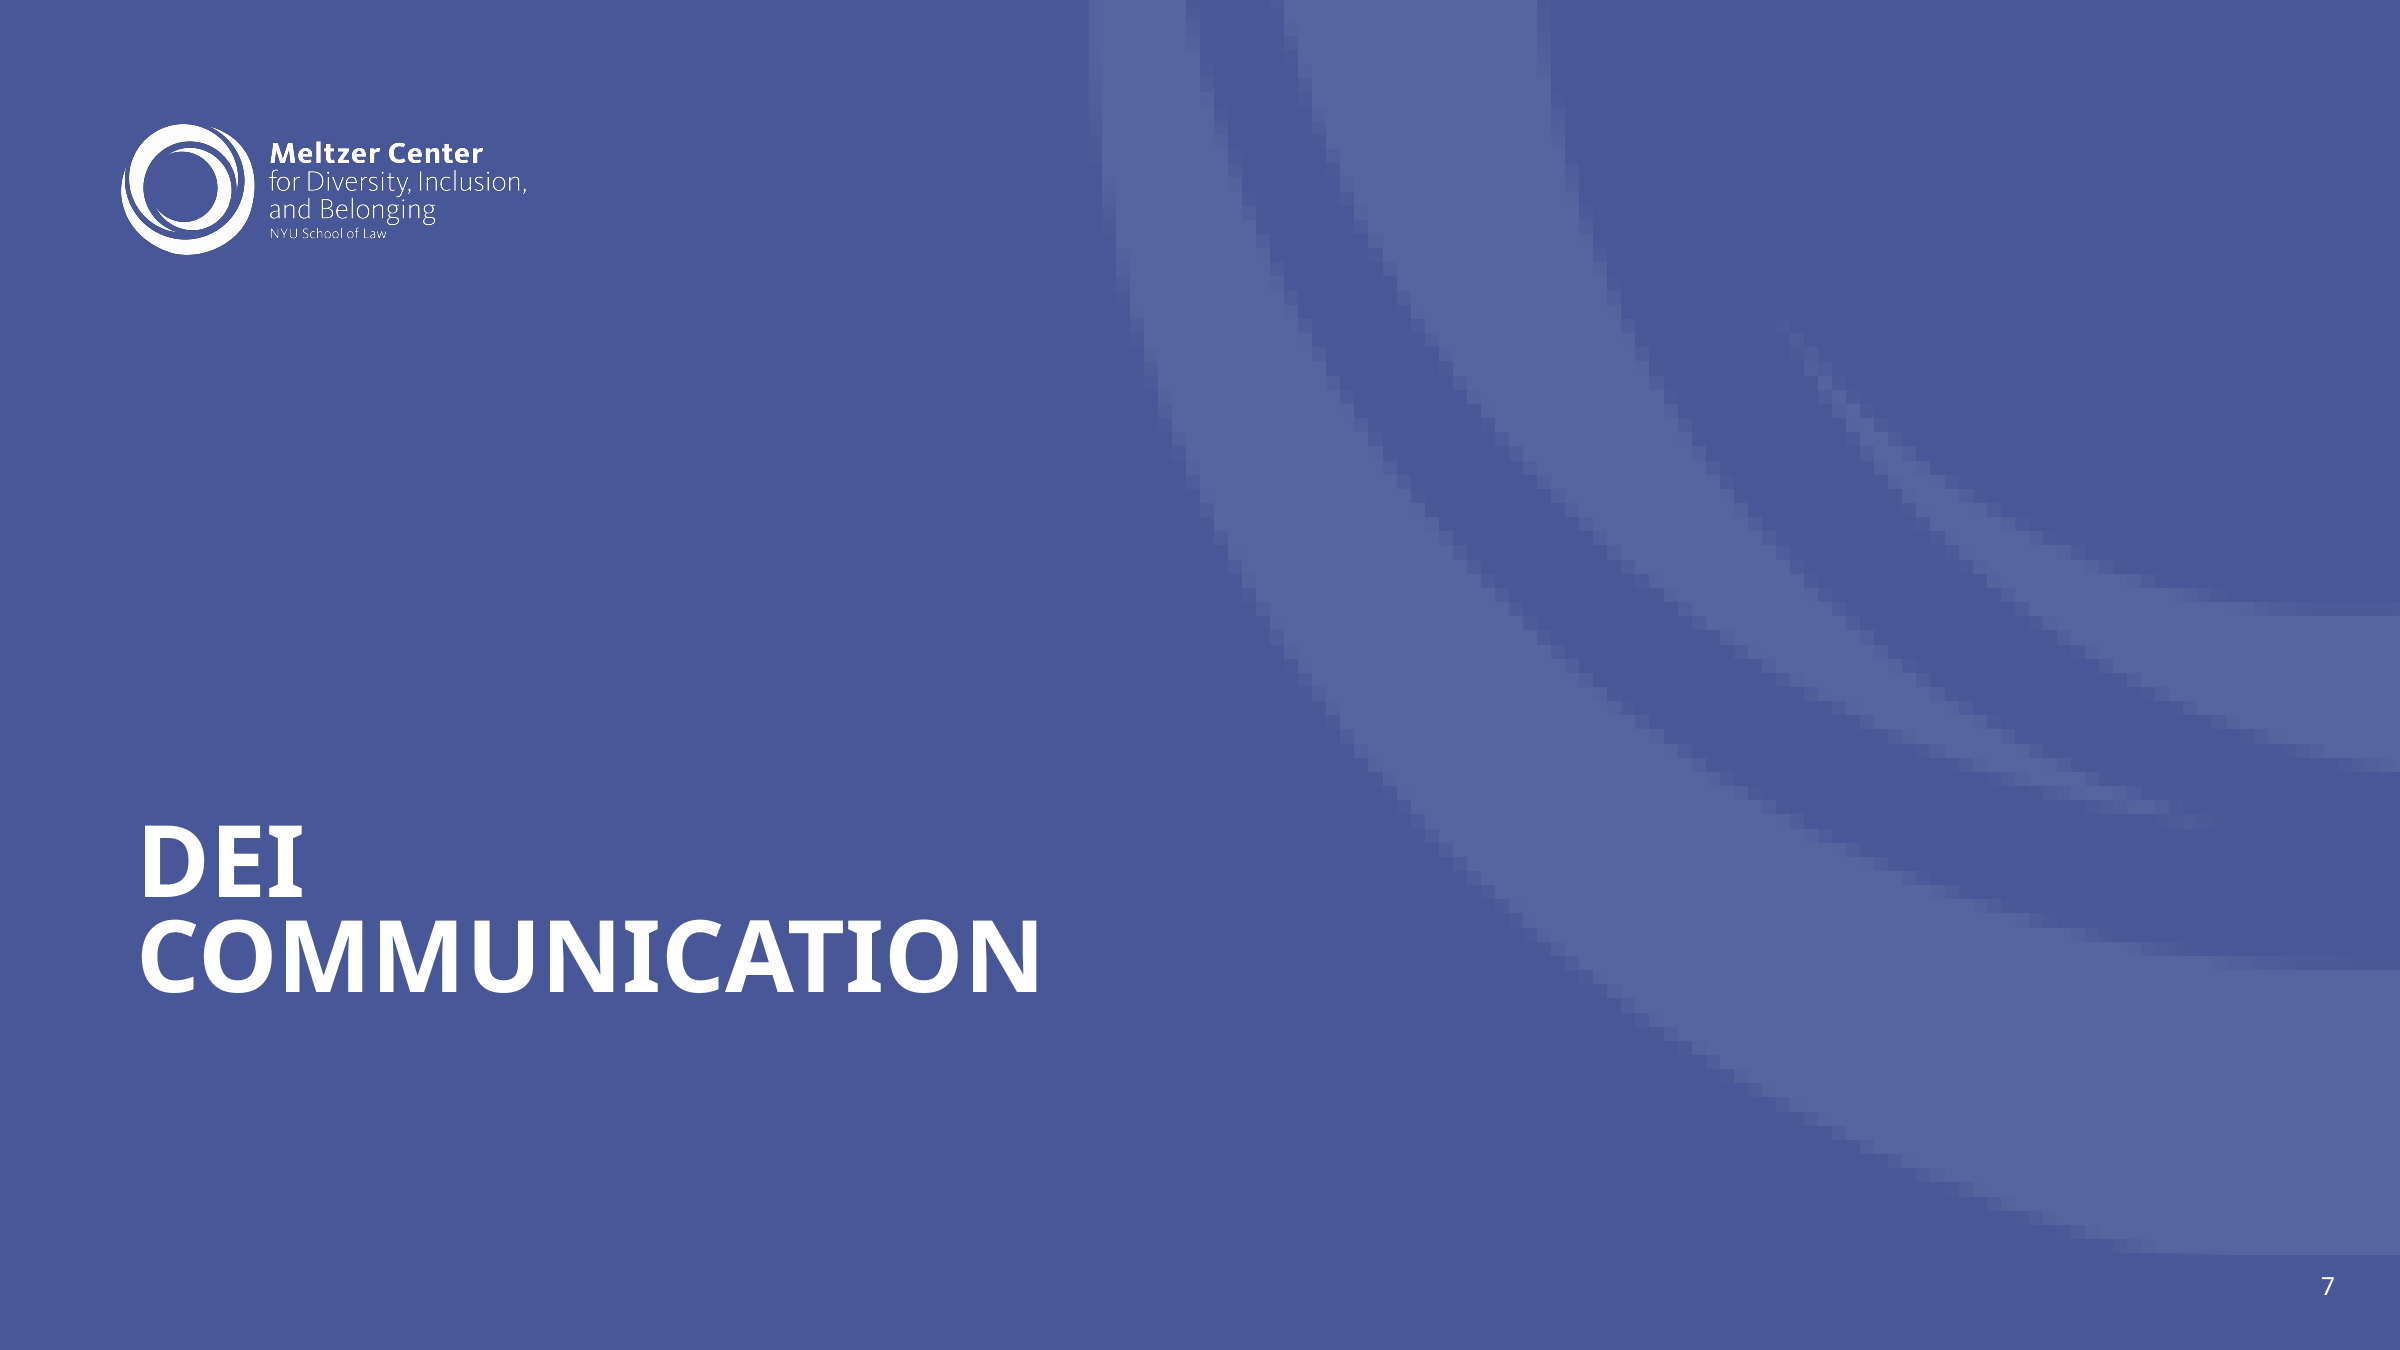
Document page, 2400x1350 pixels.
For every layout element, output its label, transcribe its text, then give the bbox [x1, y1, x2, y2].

title Dei communication [121, 629, 1218, 1020]
picture [121, 124, 526, 255]
slide_number 7 [2270, 1251, 2350, 1324]
